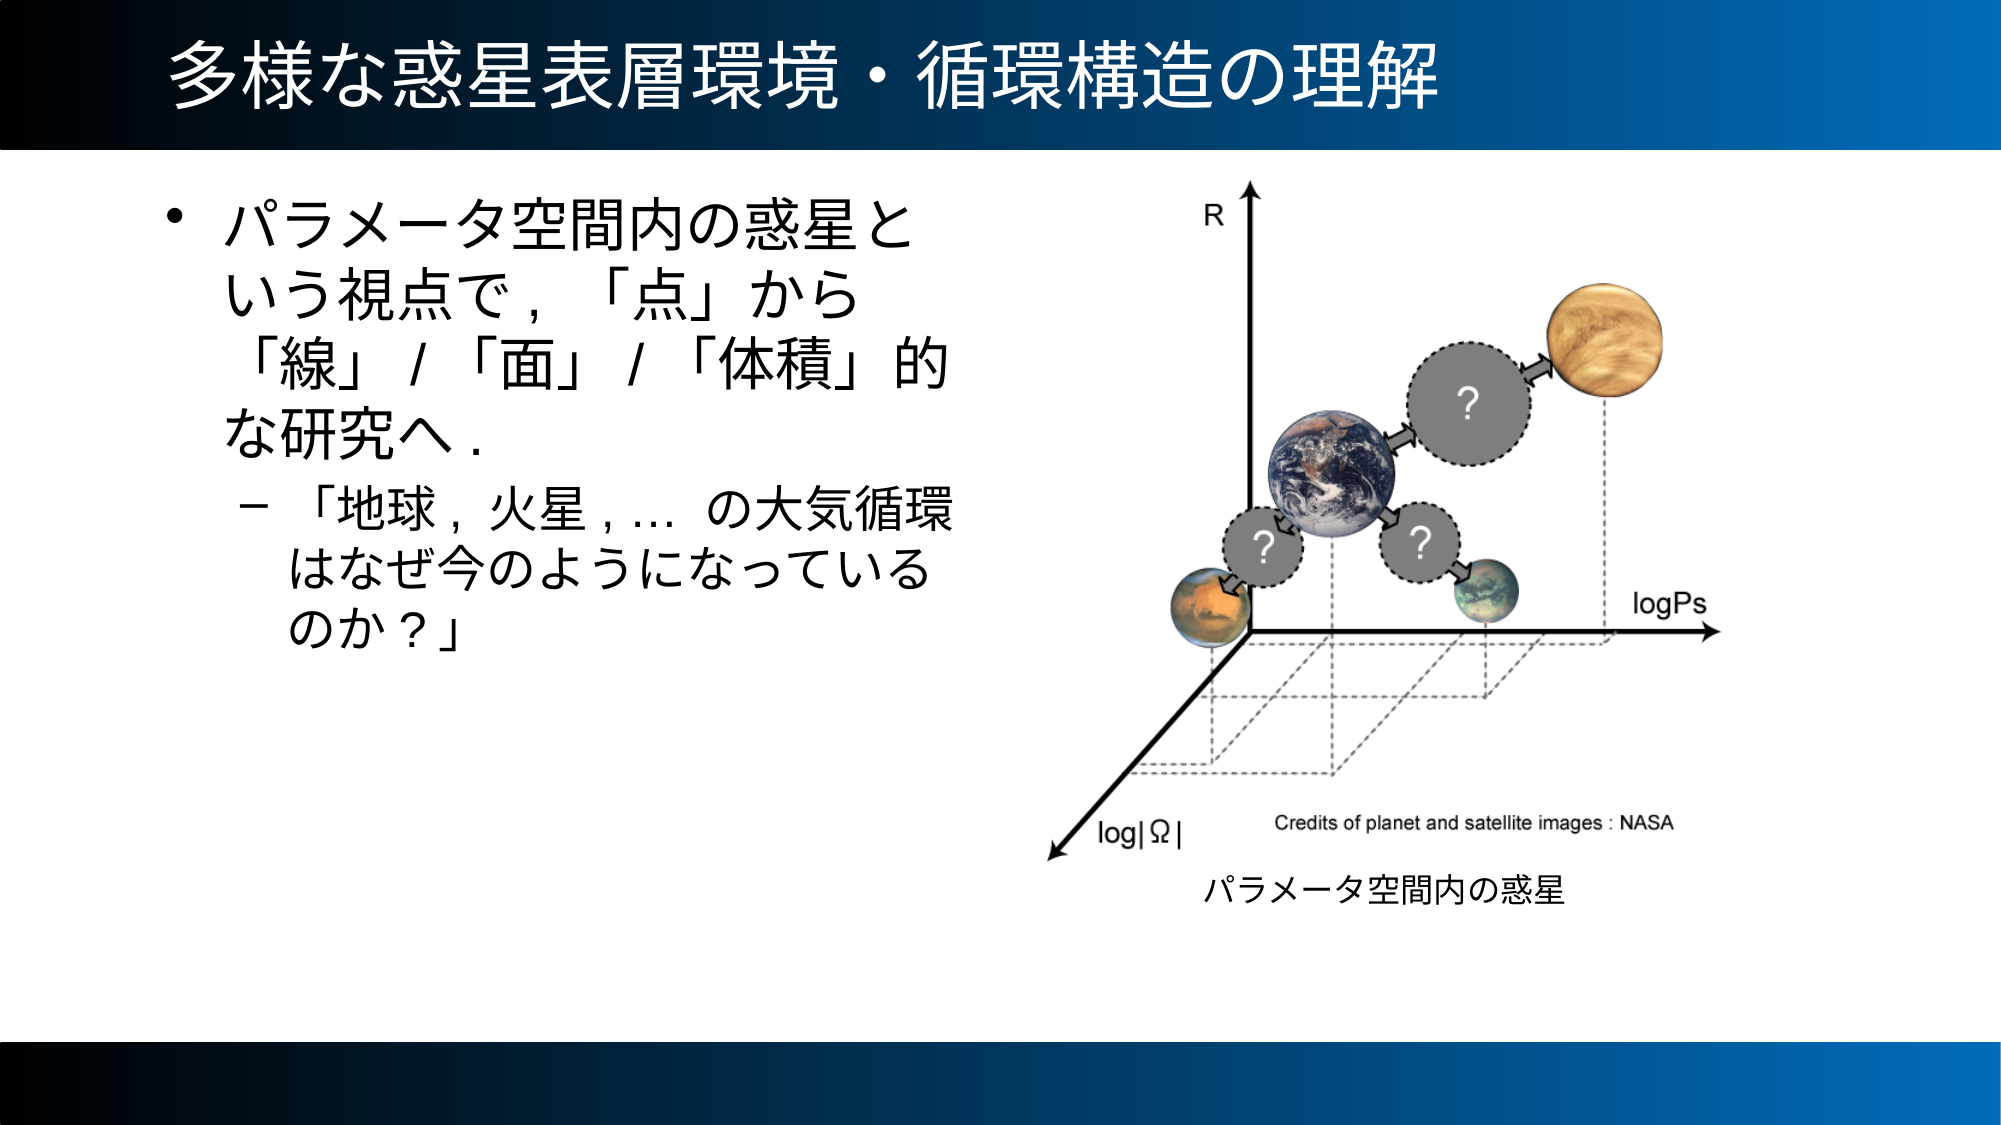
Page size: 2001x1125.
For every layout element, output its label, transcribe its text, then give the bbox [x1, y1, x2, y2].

picture [1046, 179, 1723, 863]
list パラメータ空間内の惑星という視点で, 「点」から「線」/「面」/「体積」的な研究へ. 「地球, 火星, … の大気循環はなぜ今のようになっているのか?」 [150, 180, 984, 1012]
title 多様な惑星表層環境・循環構造の理解 [150, 16, 1851, 131]
text_box パラメータ空間内の惑星 [1187, 870, 1582, 917]
